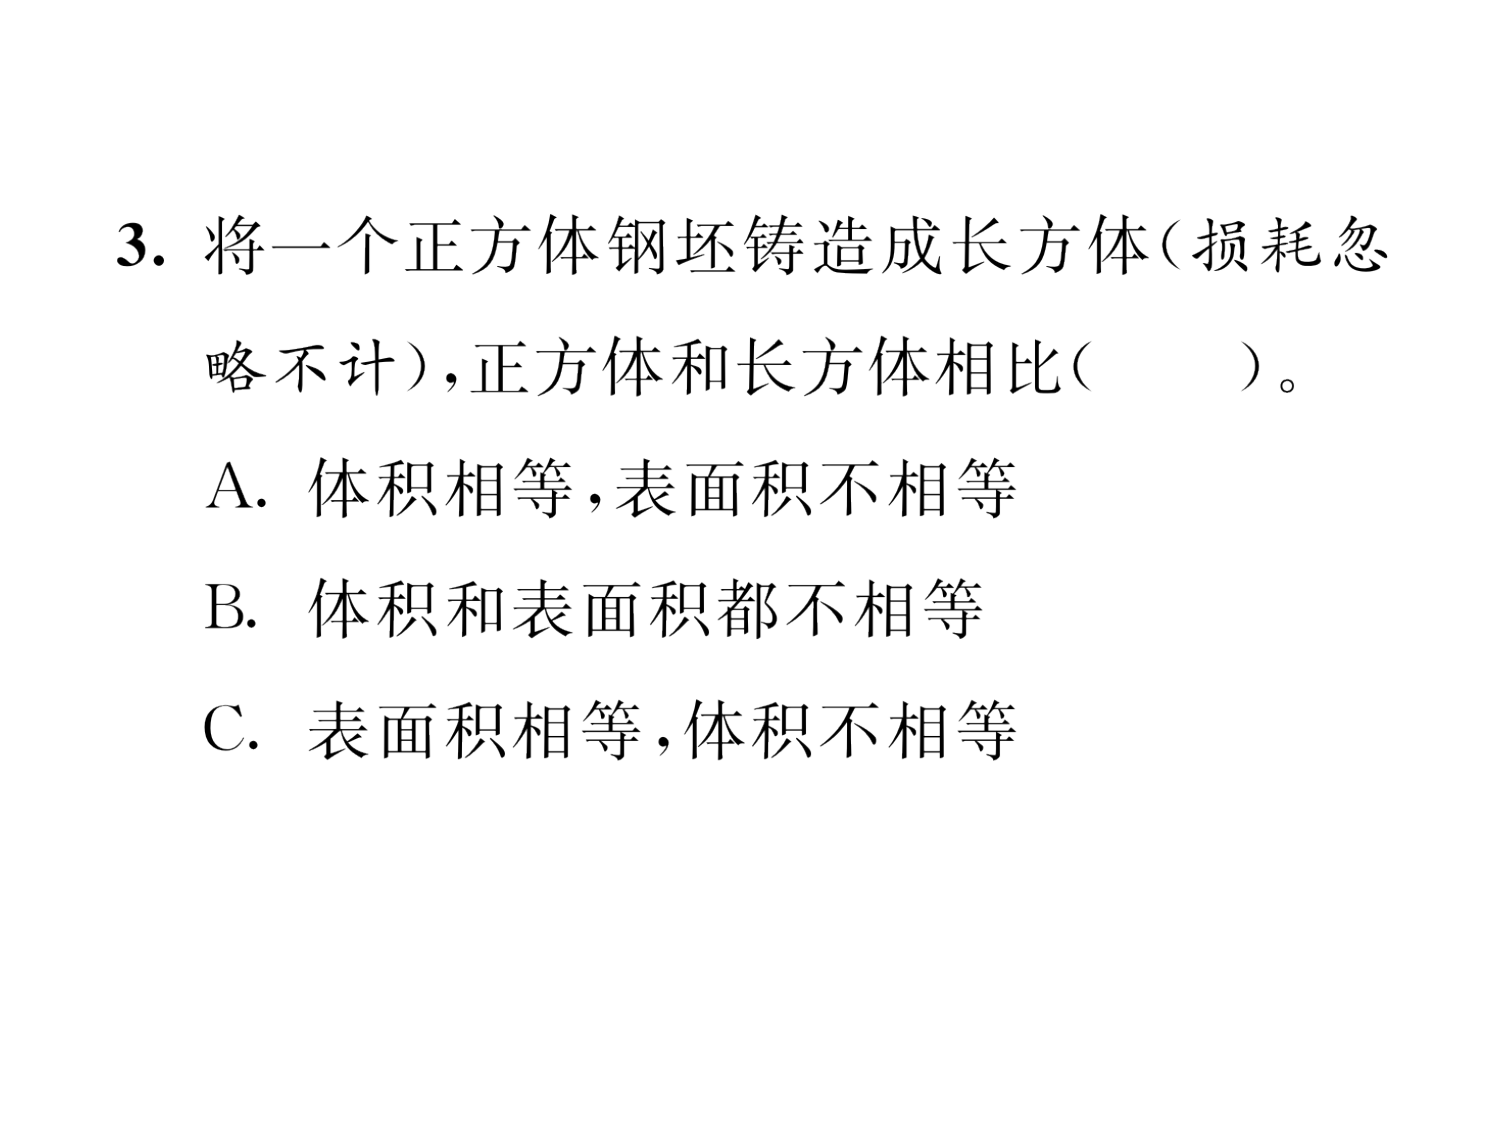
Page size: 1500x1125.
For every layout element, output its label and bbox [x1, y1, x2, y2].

picture [111, 172, 1500, 783]
